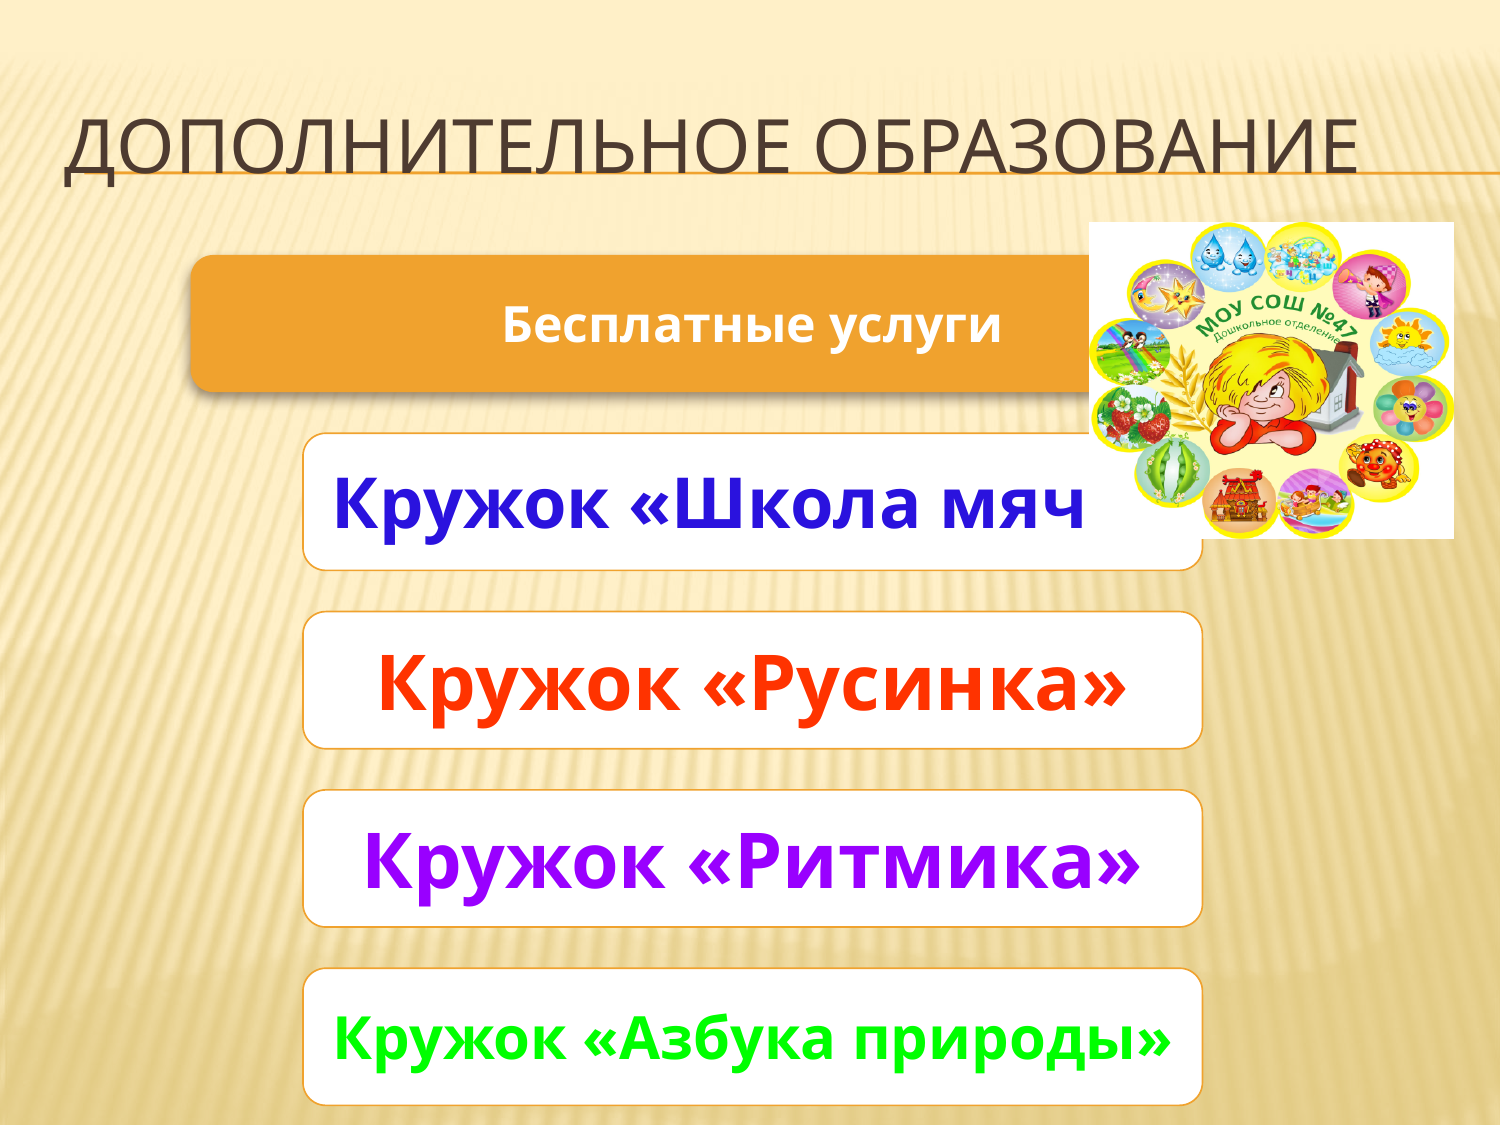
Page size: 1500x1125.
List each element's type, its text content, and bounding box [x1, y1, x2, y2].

title ДОПОЛНИТЕЛЬНОЕ ОБРАЗОВАНИЕ [50, 75, 1475, 213]
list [49, 254, 1456, 1106]
picture [1089, 222, 1454, 540]
